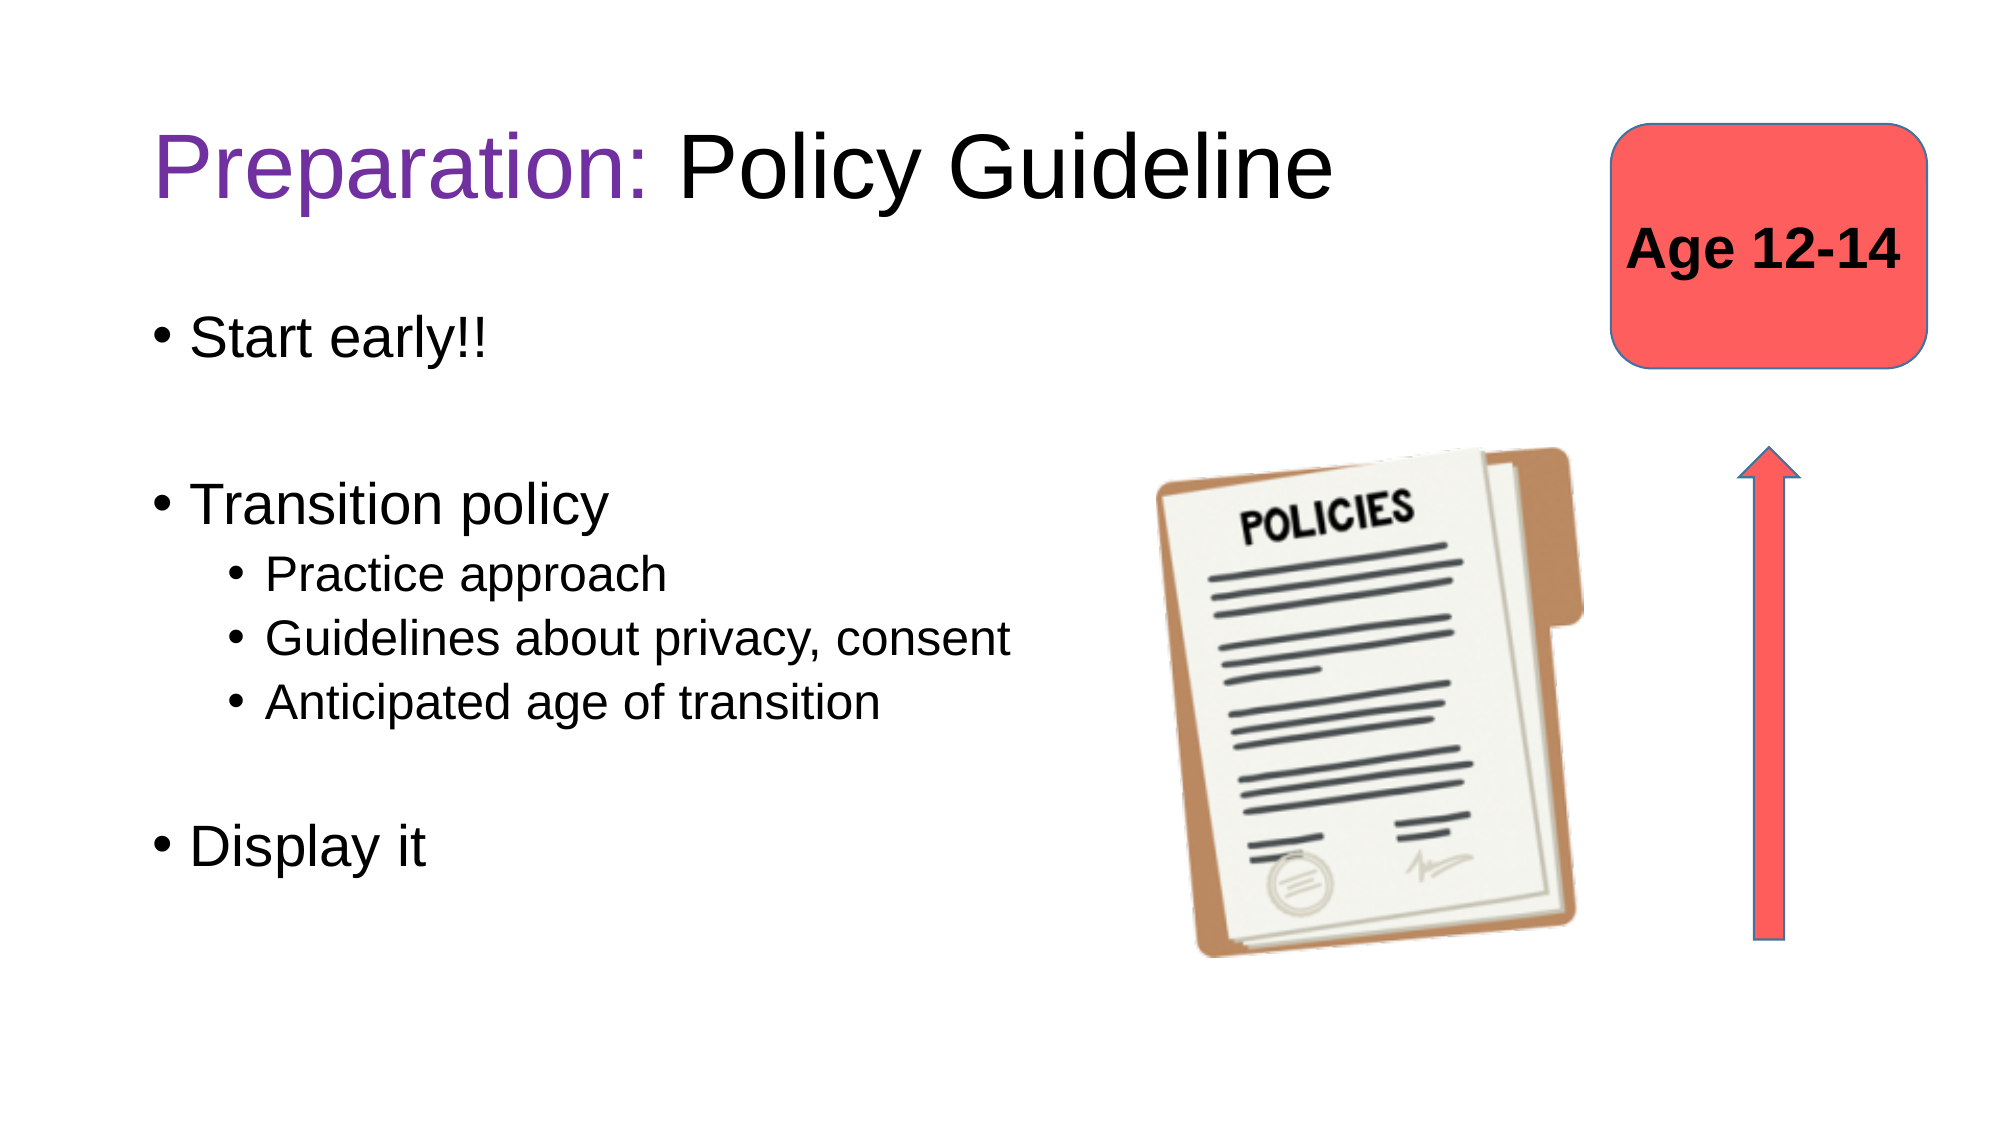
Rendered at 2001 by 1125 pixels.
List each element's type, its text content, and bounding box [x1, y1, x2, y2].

list Start early!! Transition policy Practice approach Guidelines about privacy, consent Anticipated age of transition Display it [137, 299, 1863, 1014]
picture [1156, 447, 1584, 958]
text_box [1736, 445, 1802, 941]
title Preparation: Policy Guideline [137, 59, 1863, 278]
text_box [1609, 122, 1929, 370]
text_box Age 12-14 [1610, 202, 1928, 288]
